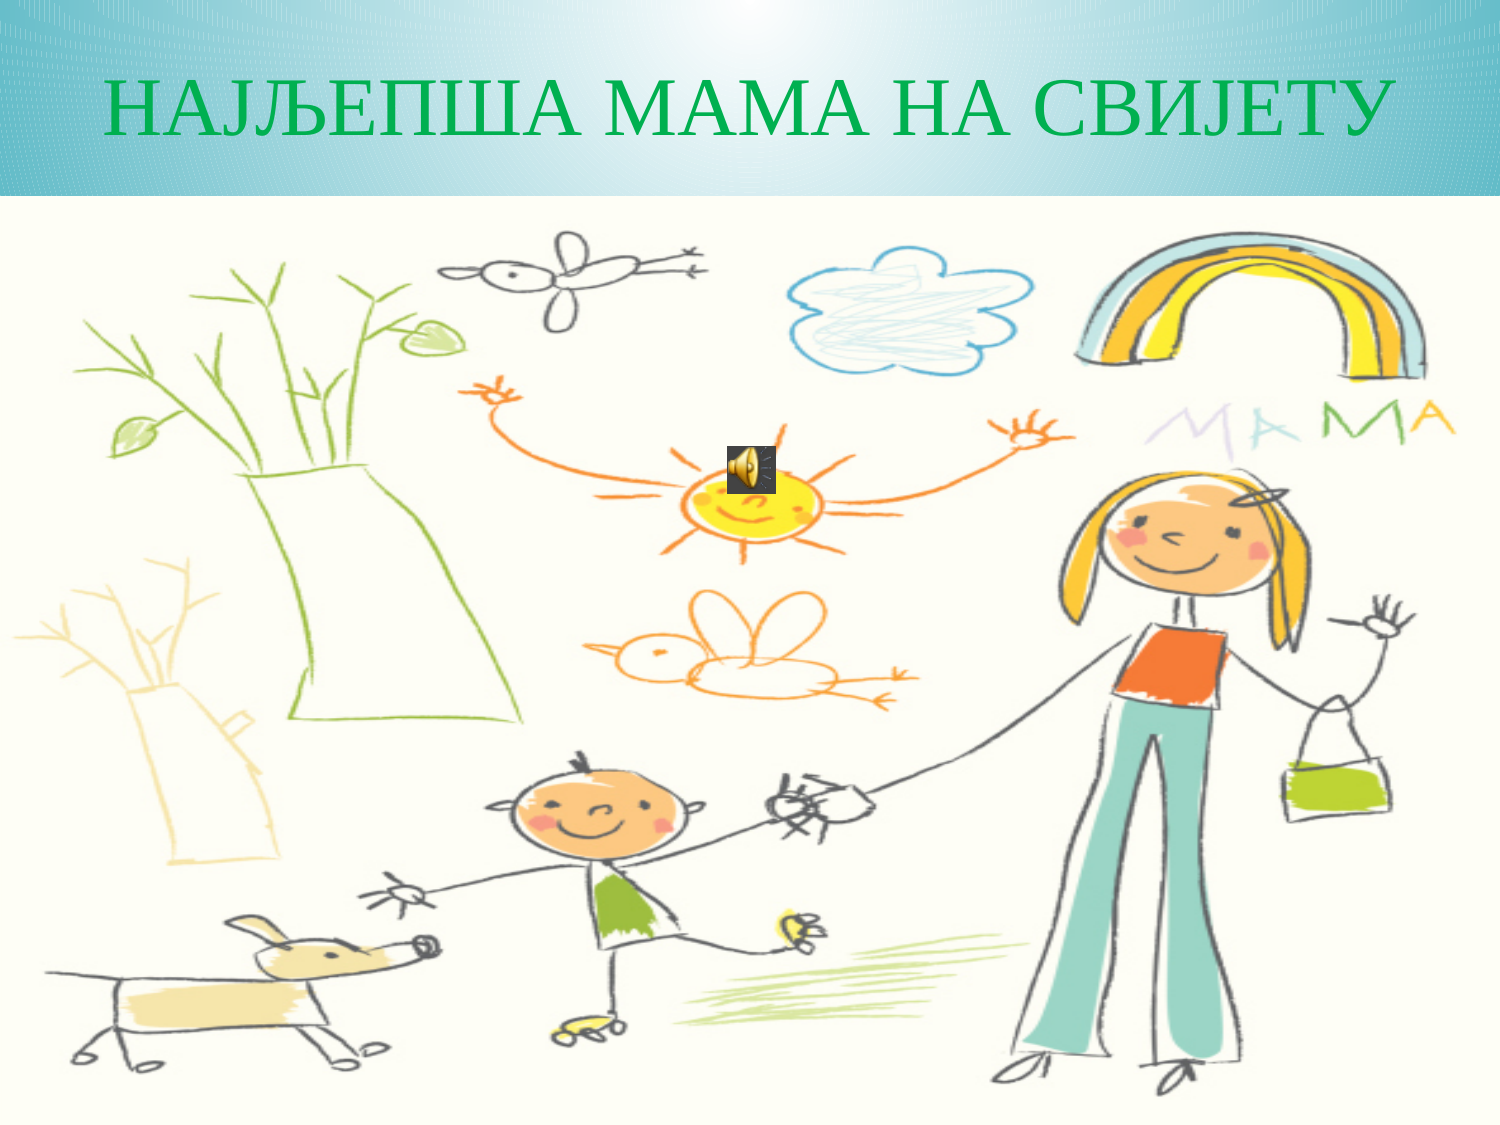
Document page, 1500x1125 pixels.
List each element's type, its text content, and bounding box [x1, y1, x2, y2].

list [0, 196, 1500, 1125]
title НАЈЉЕПША МАМА НА СВИЈЕТУ [75, 41, 1425, 176]
picture [726, 445, 777, 496]
